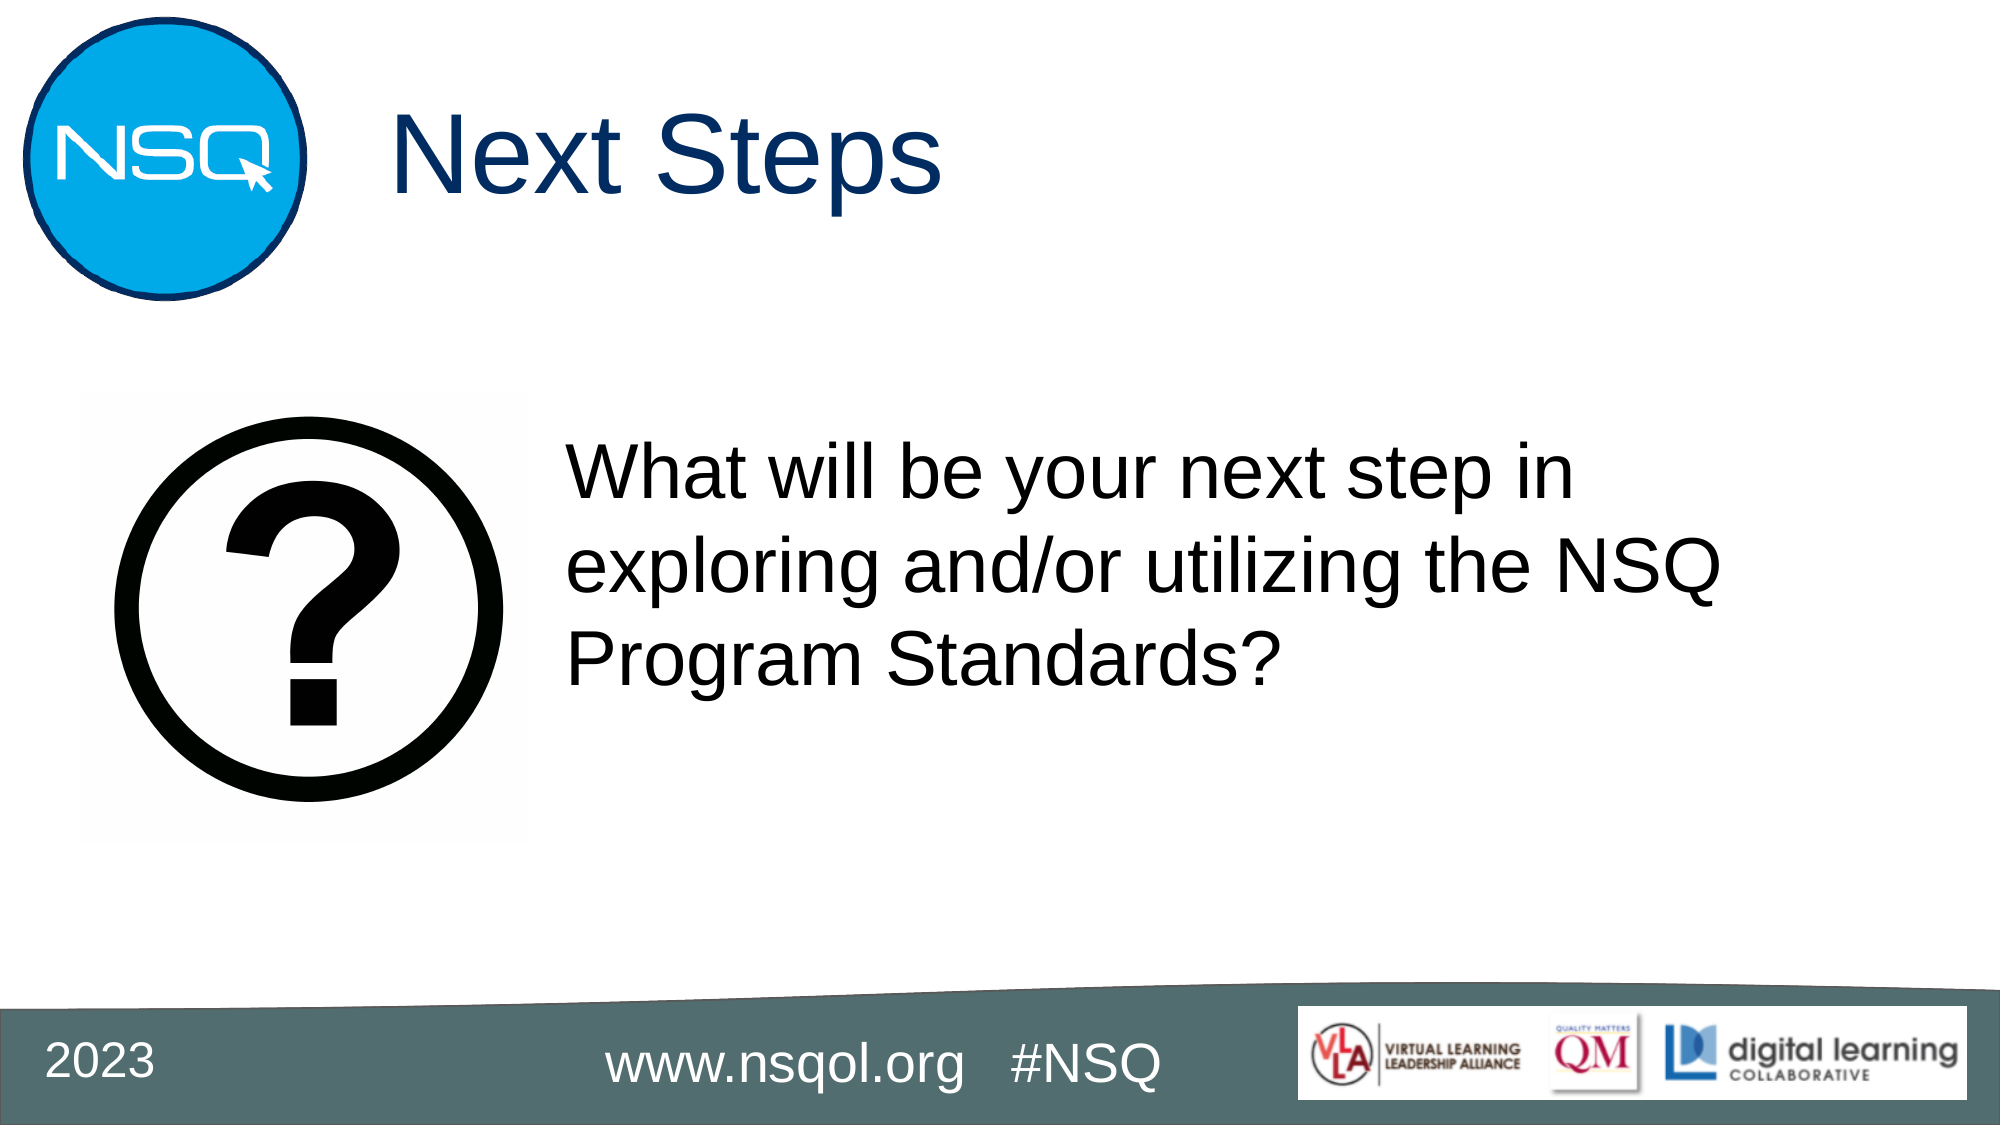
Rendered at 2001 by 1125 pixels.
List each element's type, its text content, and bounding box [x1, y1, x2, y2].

text_box [0, 982, 2000, 1125]
picture [78, 392, 530, 843]
text_box 2023 [29, 1012, 546, 1094]
text_box What will be your next step in exploring and/or utilizing the NSQ Program Standards? [545, 400, 1915, 806]
title Next Steps [368, 59, 2000, 203]
picture [17, 9, 315, 308]
picture [1298, 1006, 1970, 1100]
text_box www.nsqol.org #NSQ [585, 1006, 1259, 1100]
text_box @cindyhamblin10 @voelkerc [1149, 981, 1501, 986]
